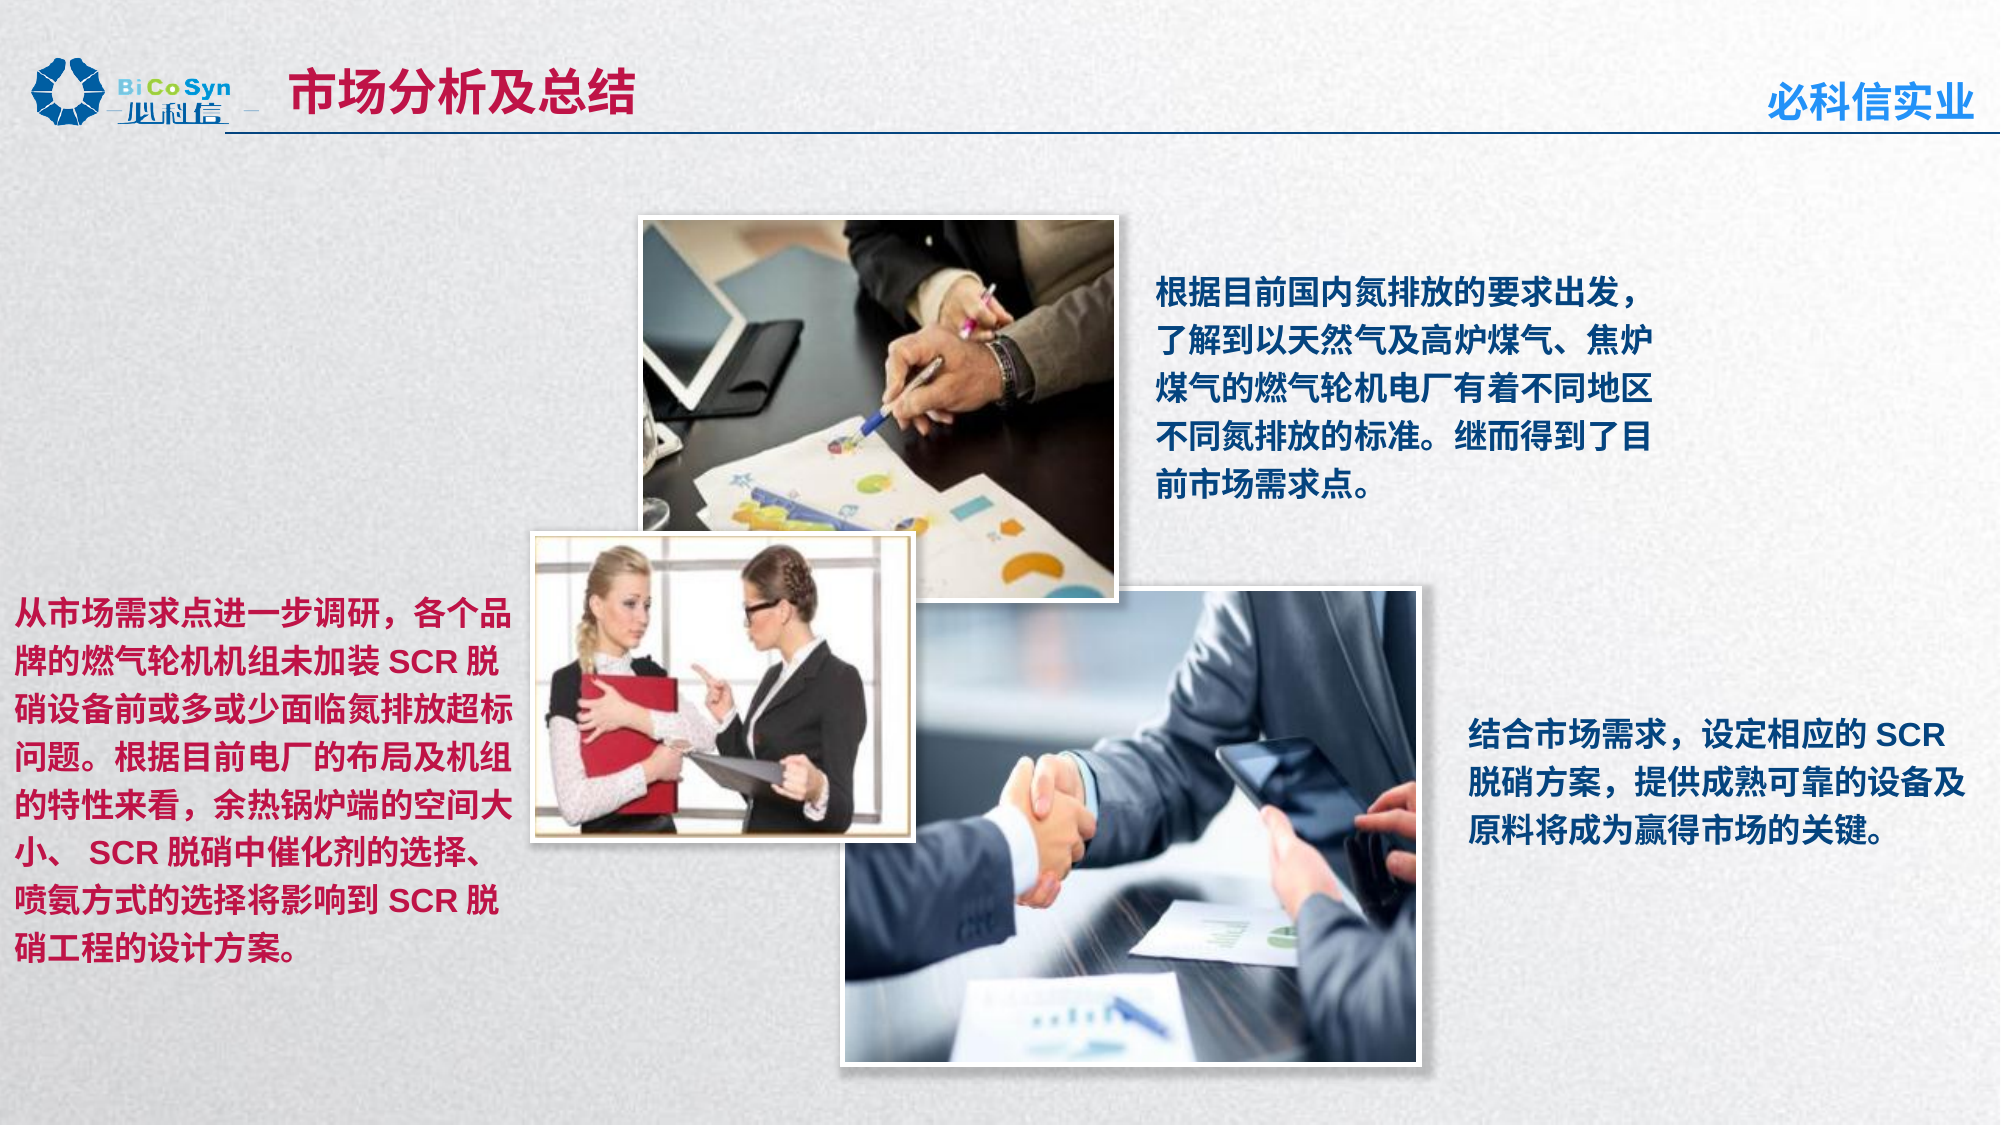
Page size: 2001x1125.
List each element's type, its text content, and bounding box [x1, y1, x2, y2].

text_box [842, 587, 1420, 1066]
text_box 必科信实业 [1756, 70, 1988, 132]
text_box 市场分析及总结 [276, 54, 650, 126]
text_box 结合市场需求，设定相应的SCR脱硝方案，提供成熟可靠的设备及原料将成为赢得市场的关键。 [1453, 697, 2000, 929]
picture [0, 0, 2001, 1125]
text_box 根据目前国内氮排放的要求出发，了解到以天然气及高炉煤气、焦炉煤气的燃气轮机电厂有着不同地区不同氮排放的标准。继而得到了目前市场需求点。 [1140, 256, 1687, 583]
text_box [639, 216, 1118, 602]
text_box [531, 533, 914, 841]
text_box 从市场需求点进一步调研，各个品牌的燃气轮机机组未加装SCR脱硝设备前或多或少面临氮排放超标问题。根据目前电厂的布局及机组的特性来看，余热锅炉端的空间大小、SCR脱硝中催化剂的选择、喷氨方式的选择将影响到SCR脱硝工程的设计方案。 [0, 576, 546, 1047]
